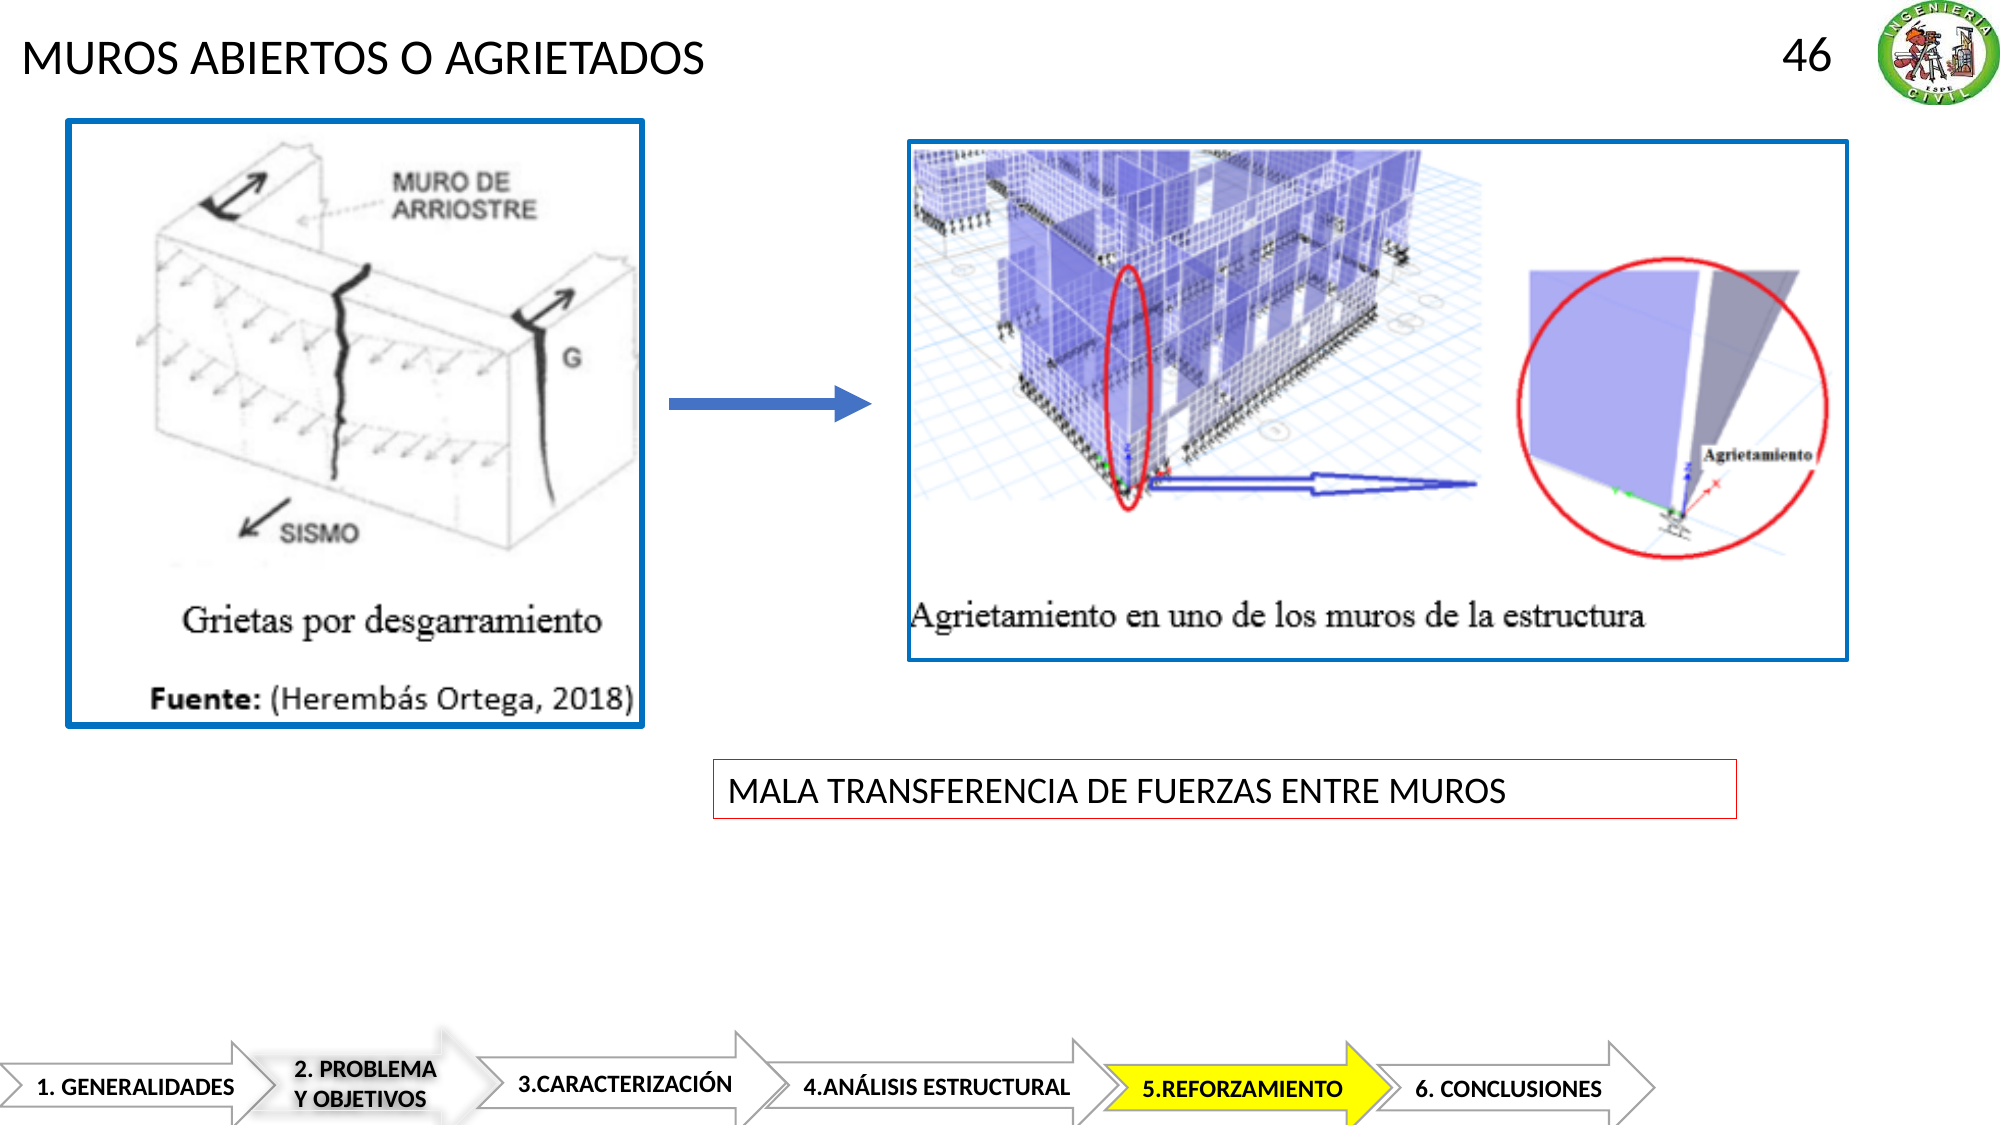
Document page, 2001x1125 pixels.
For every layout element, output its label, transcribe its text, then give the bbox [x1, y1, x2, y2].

picture [1877, 0, 2000, 105]
text_box 2. PROBLEMA Y OBJETIVOS [251, 1026, 498, 1125]
text_box 5.REFORZAMIENTO [1102, 1039, 1394, 1125]
text_box 4.ANÁLISIS ESTRUCTURAL [763, 1037, 1120, 1125]
text_box 46 [1753, 14, 1862, 89]
picture [911, 144, 1845, 658]
text_box MUROS ABIERTOS O AGRIETADOS [7, 16, 1737, 92]
picture [71, 123, 640, 723]
text_box 6. CONCLUSIONES [1375, 1039, 1656, 1125]
text_box MALA TRANSFERENCIA DE FUERZAS ENTRE MUROS [713, 759, 1737, 819]
text_box 3.CARACTERIZACIÓN [475, 1029, 786, 1125]
text_box 1. GENERALIDADES [0, 1039, 266, 1125]
